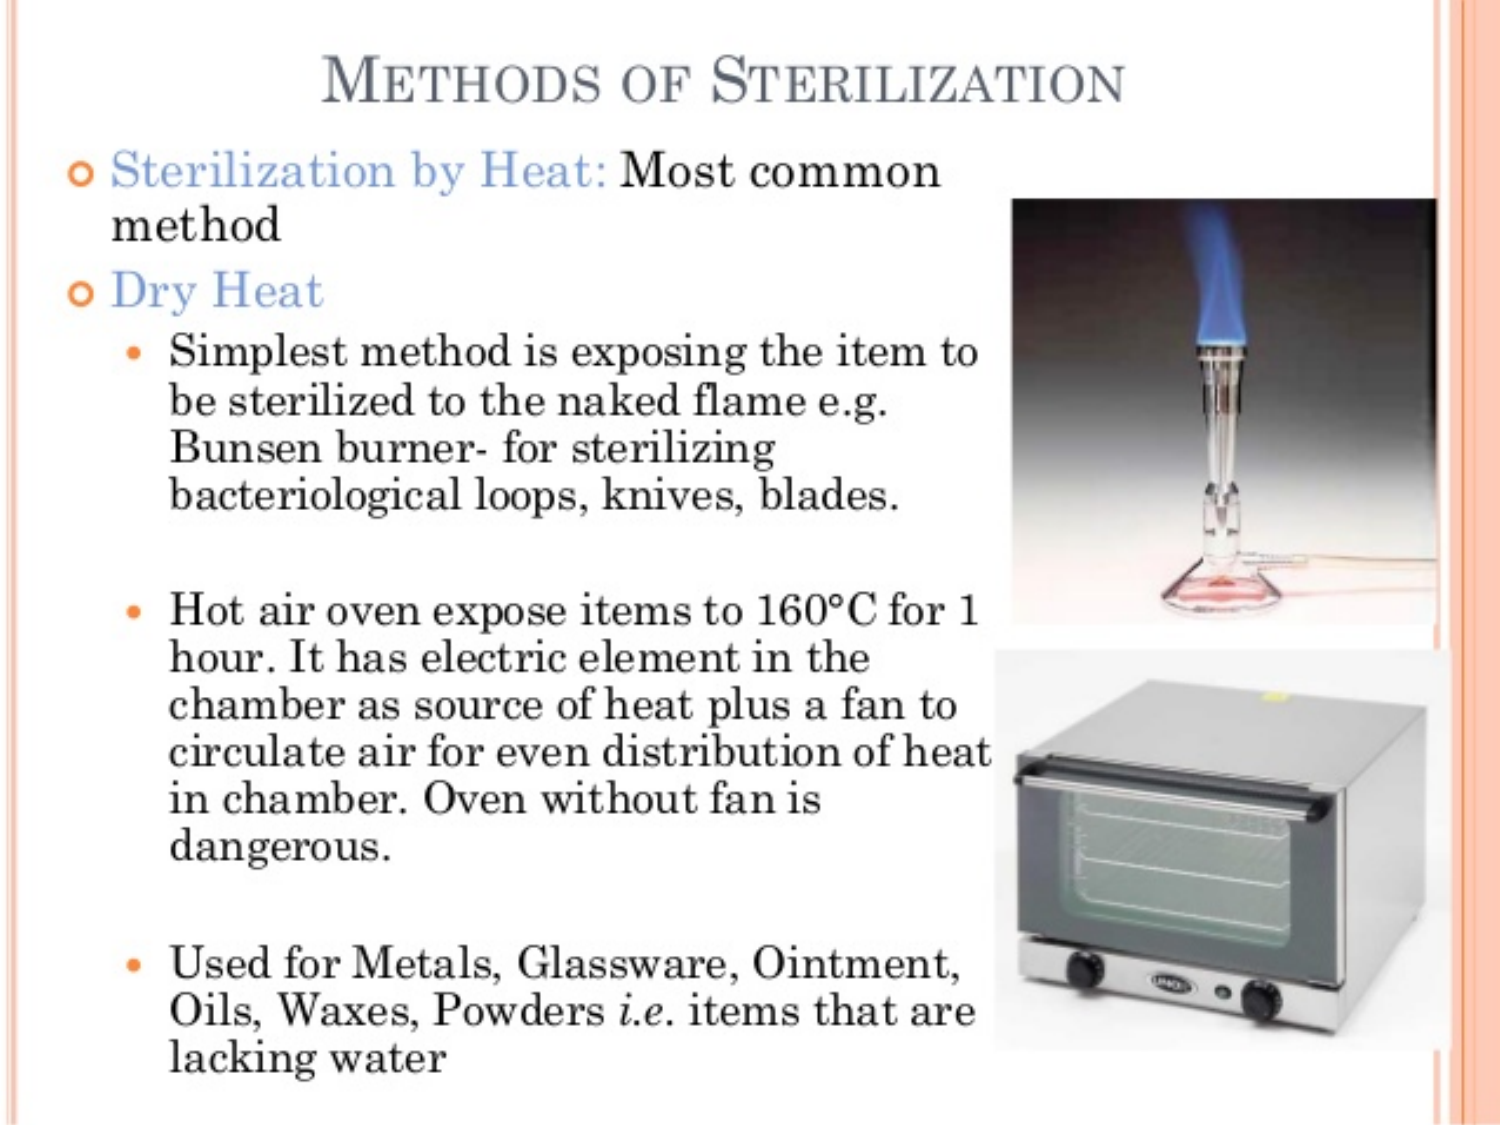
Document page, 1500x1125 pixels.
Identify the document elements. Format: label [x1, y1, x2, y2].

list [0, 0, 1500, 1125]
